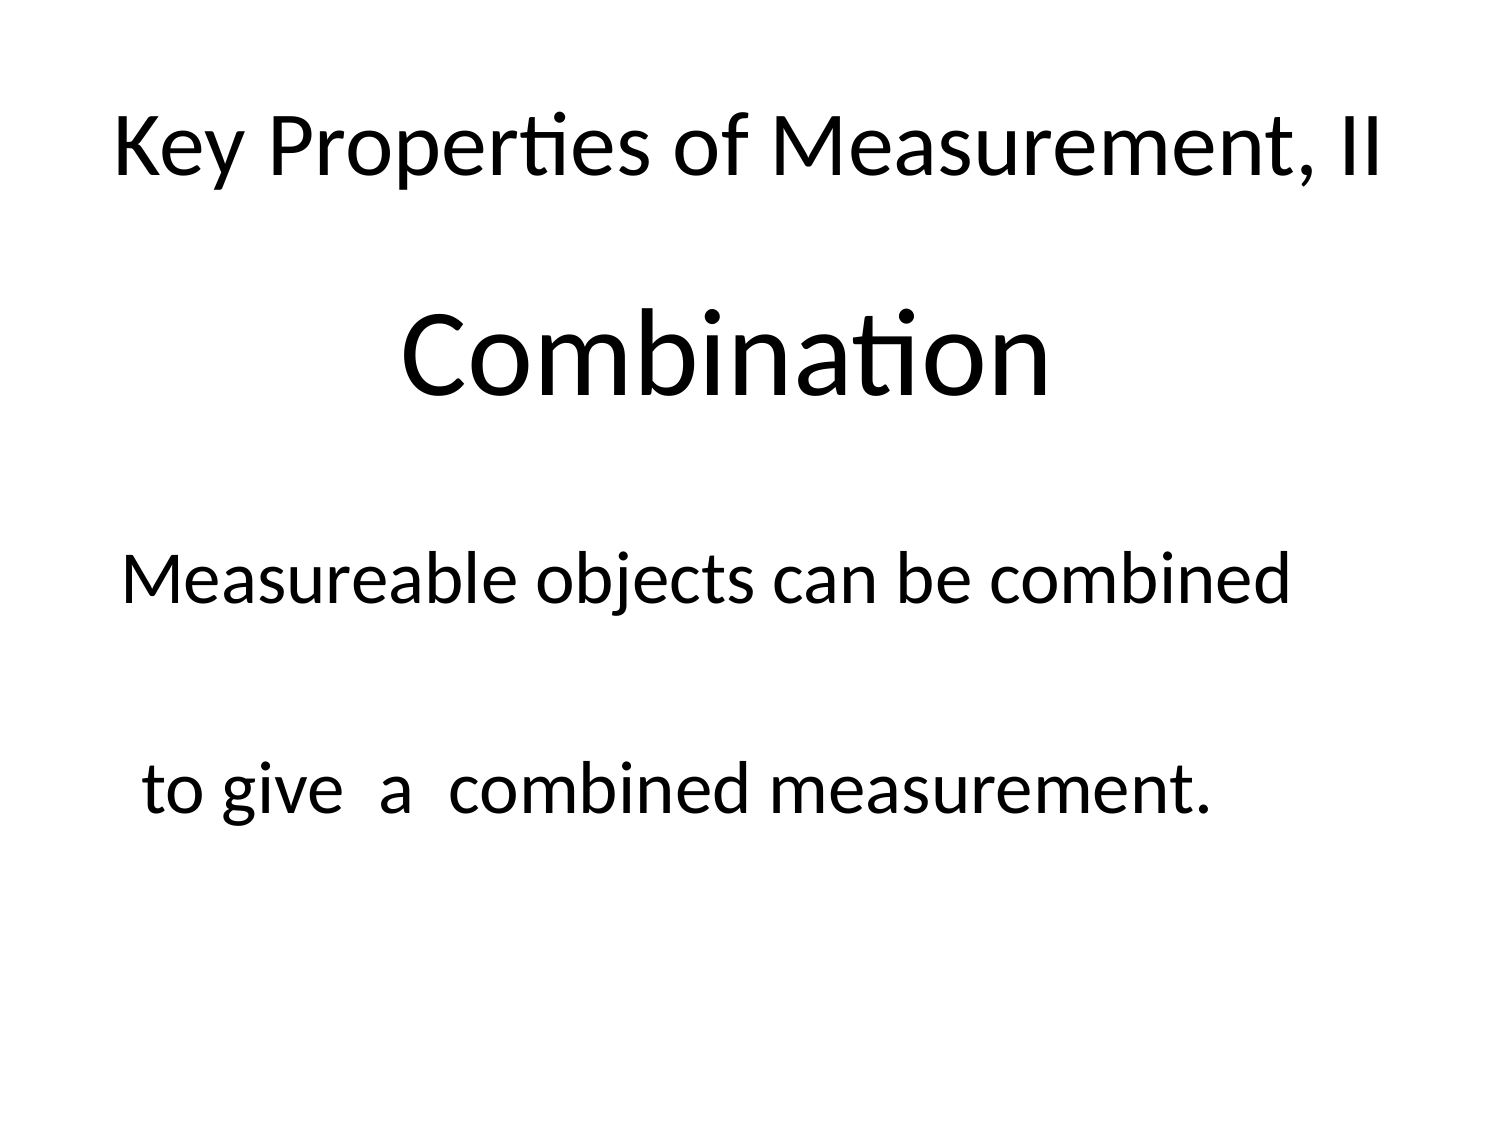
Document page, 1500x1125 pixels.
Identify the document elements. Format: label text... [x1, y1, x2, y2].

title Key Properties of Measurement, II [75, 45, 1425, 233]
list Combination Measureable objects can be combined to give a combined measurement. [75, 262, 1425, 1005]
